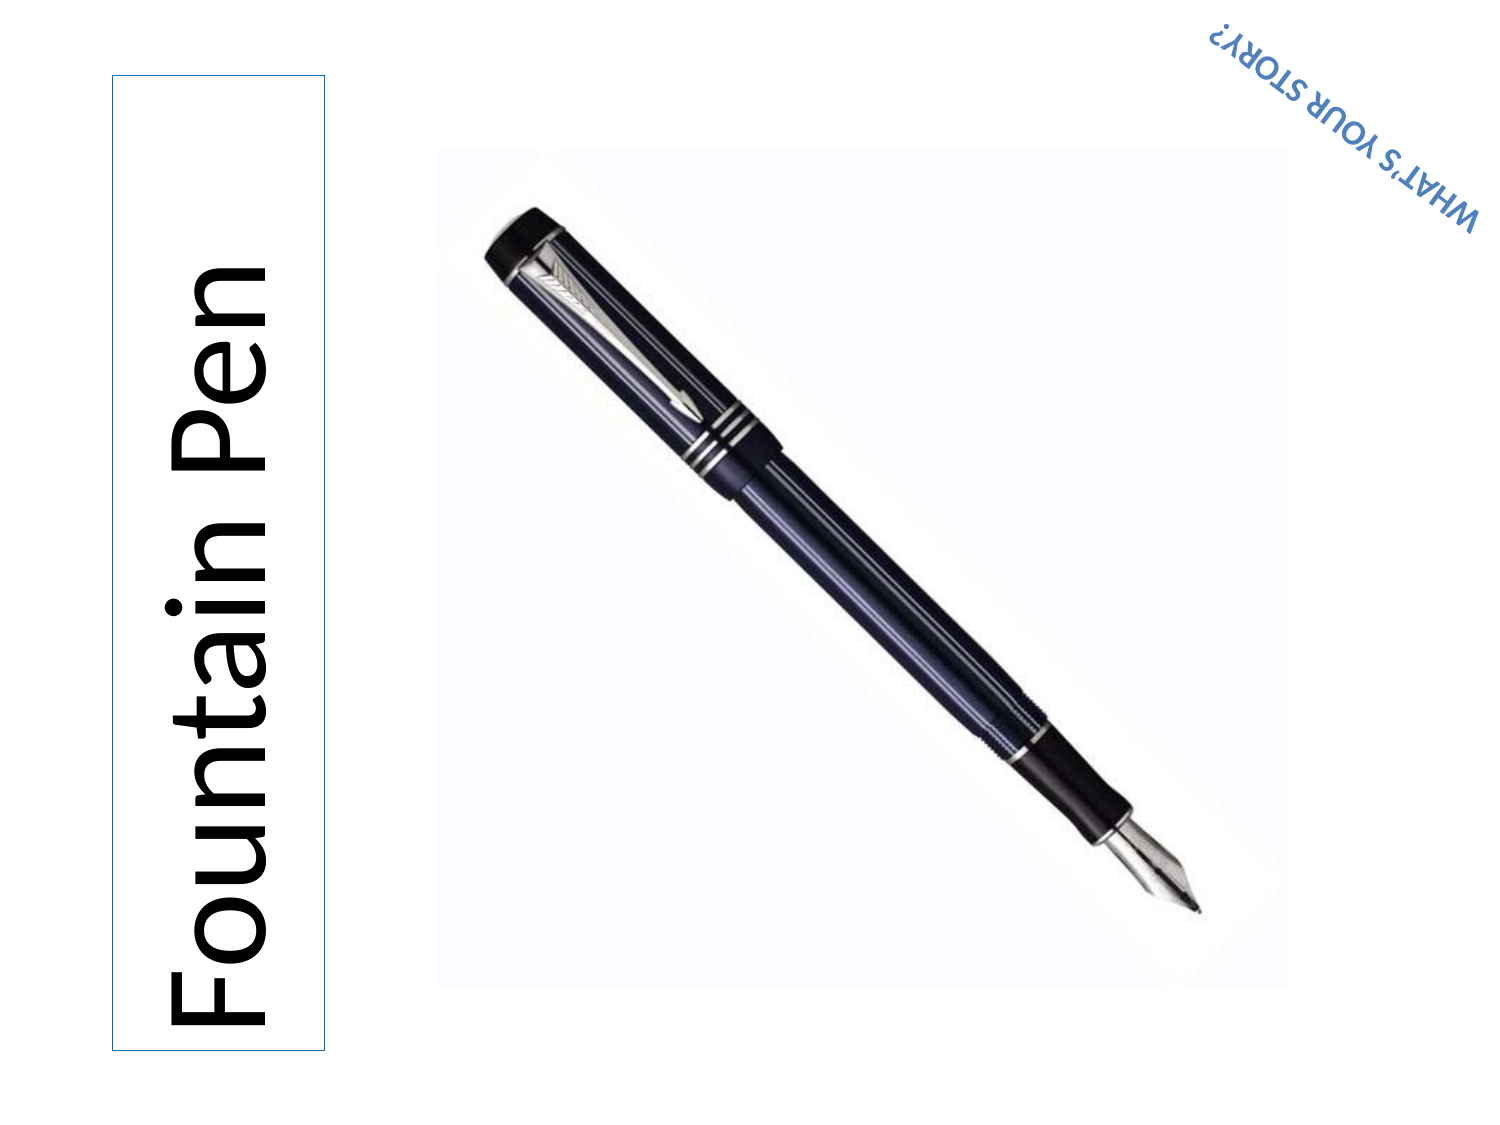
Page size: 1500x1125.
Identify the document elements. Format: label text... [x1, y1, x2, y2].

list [437, 149, 1288, 989]
text_box What’s your story? [1162, 0, 1500, 276]
list Fountain Pen [112, 75, 325, 1051]
